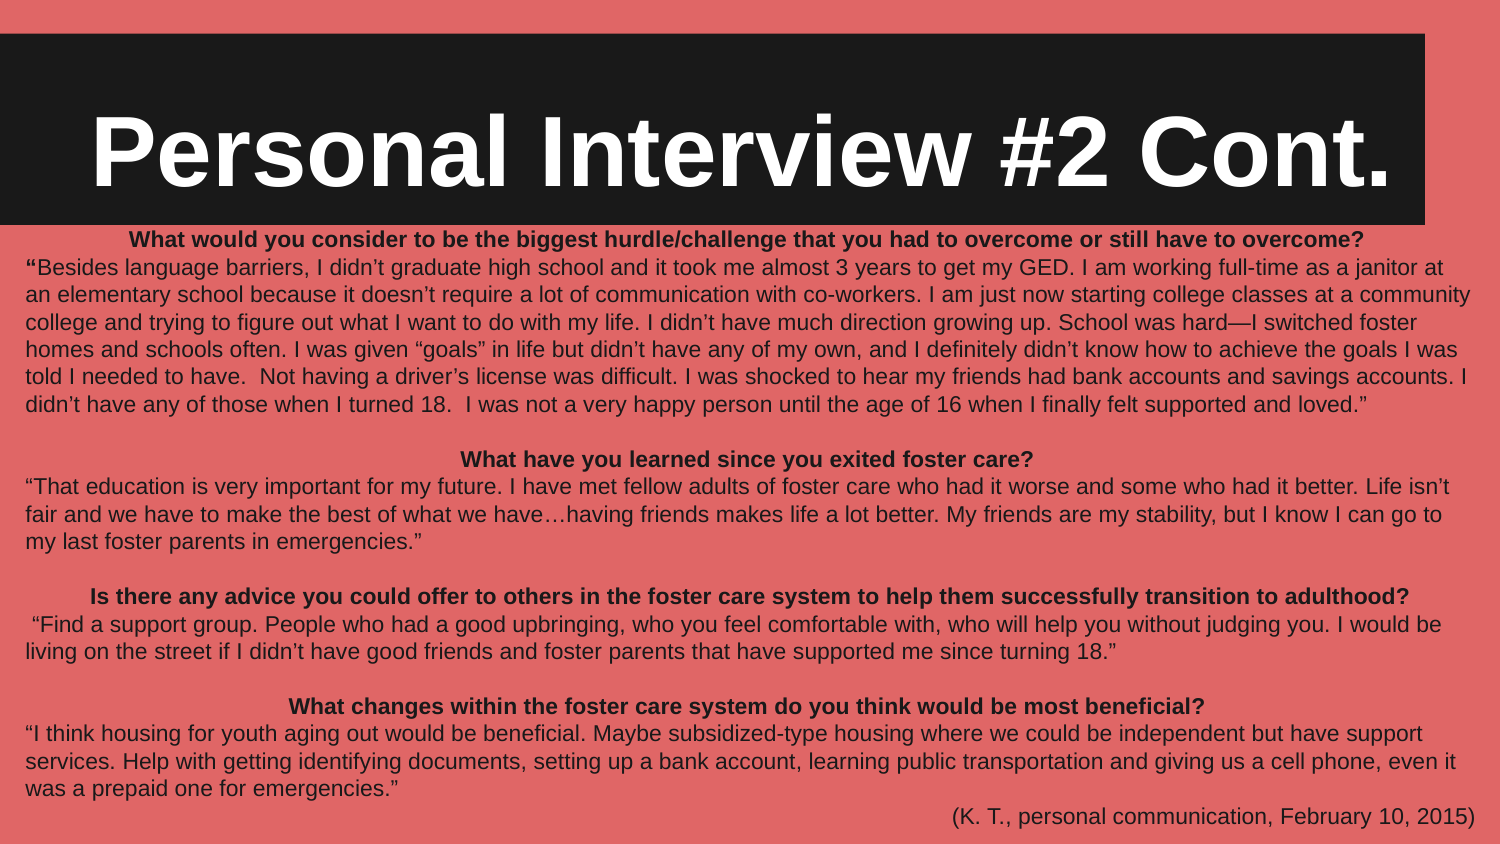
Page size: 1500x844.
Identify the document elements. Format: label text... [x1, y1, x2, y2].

list What would you consider to be the biggest hurdle/challenge that you had to overcome or still have to overcome? “Besides language barriers, I didn’t graduate high school and it took me almost 3 years to get my GED. I am working full-time as a janitor at an elementary school because it doesn’t require a lot of communication with co-workers. I am just now starting college classes at a community college and trying to figure out what I want to do with my life. I didn’t have much direction growing up. School was hard—I switched foster homes and schools often. I was given “goals” in life but didn’t have any of my own, and I definitely didn’t know how to achieve the goals I was told I needed to have. Not having a driver’s license was difficult. I was shocked to hear my friends had bank accounts and savings accounts. I didn’t have any of those when I turned 18. I was not a very happy person until the age of 16 when I finally felt supported and loved.” What have you learned since you exited foster care? “That education is very important for my future. I have met fellow adults of foster care who had it worse and some who had it better. Life isn’t fair and we have to make the best of what we have…having friends makes life a lot better. My friends are my stability, but I know I can go to my last foster parents in emergencies.” Is there any advice you could offer to others in the foster care system to help them successfully transition to adulthood? “Find a support group. People who had a good upbringing, who you feel comfortable with, who will help you without judging you. I would be living on the street if I didn’t have good friends and foster parents that have supported me since turning 18.” What changes within the foster care system do you think would be most beneficial? “I think housing for youth aging out would be beneficial. Maybe subsidized-type housing where we could be independent but have support services. Help with getting identifying documents, setting up a bank account, learning public transportation and giving us a cell phone, even it was a prepaid one for emergencies.” (K. T., personal communication, February 10, 2015) [10, 209, 1491, 814]
title Personal Interview #2 Cont. [75, 33, 1425, 209]
